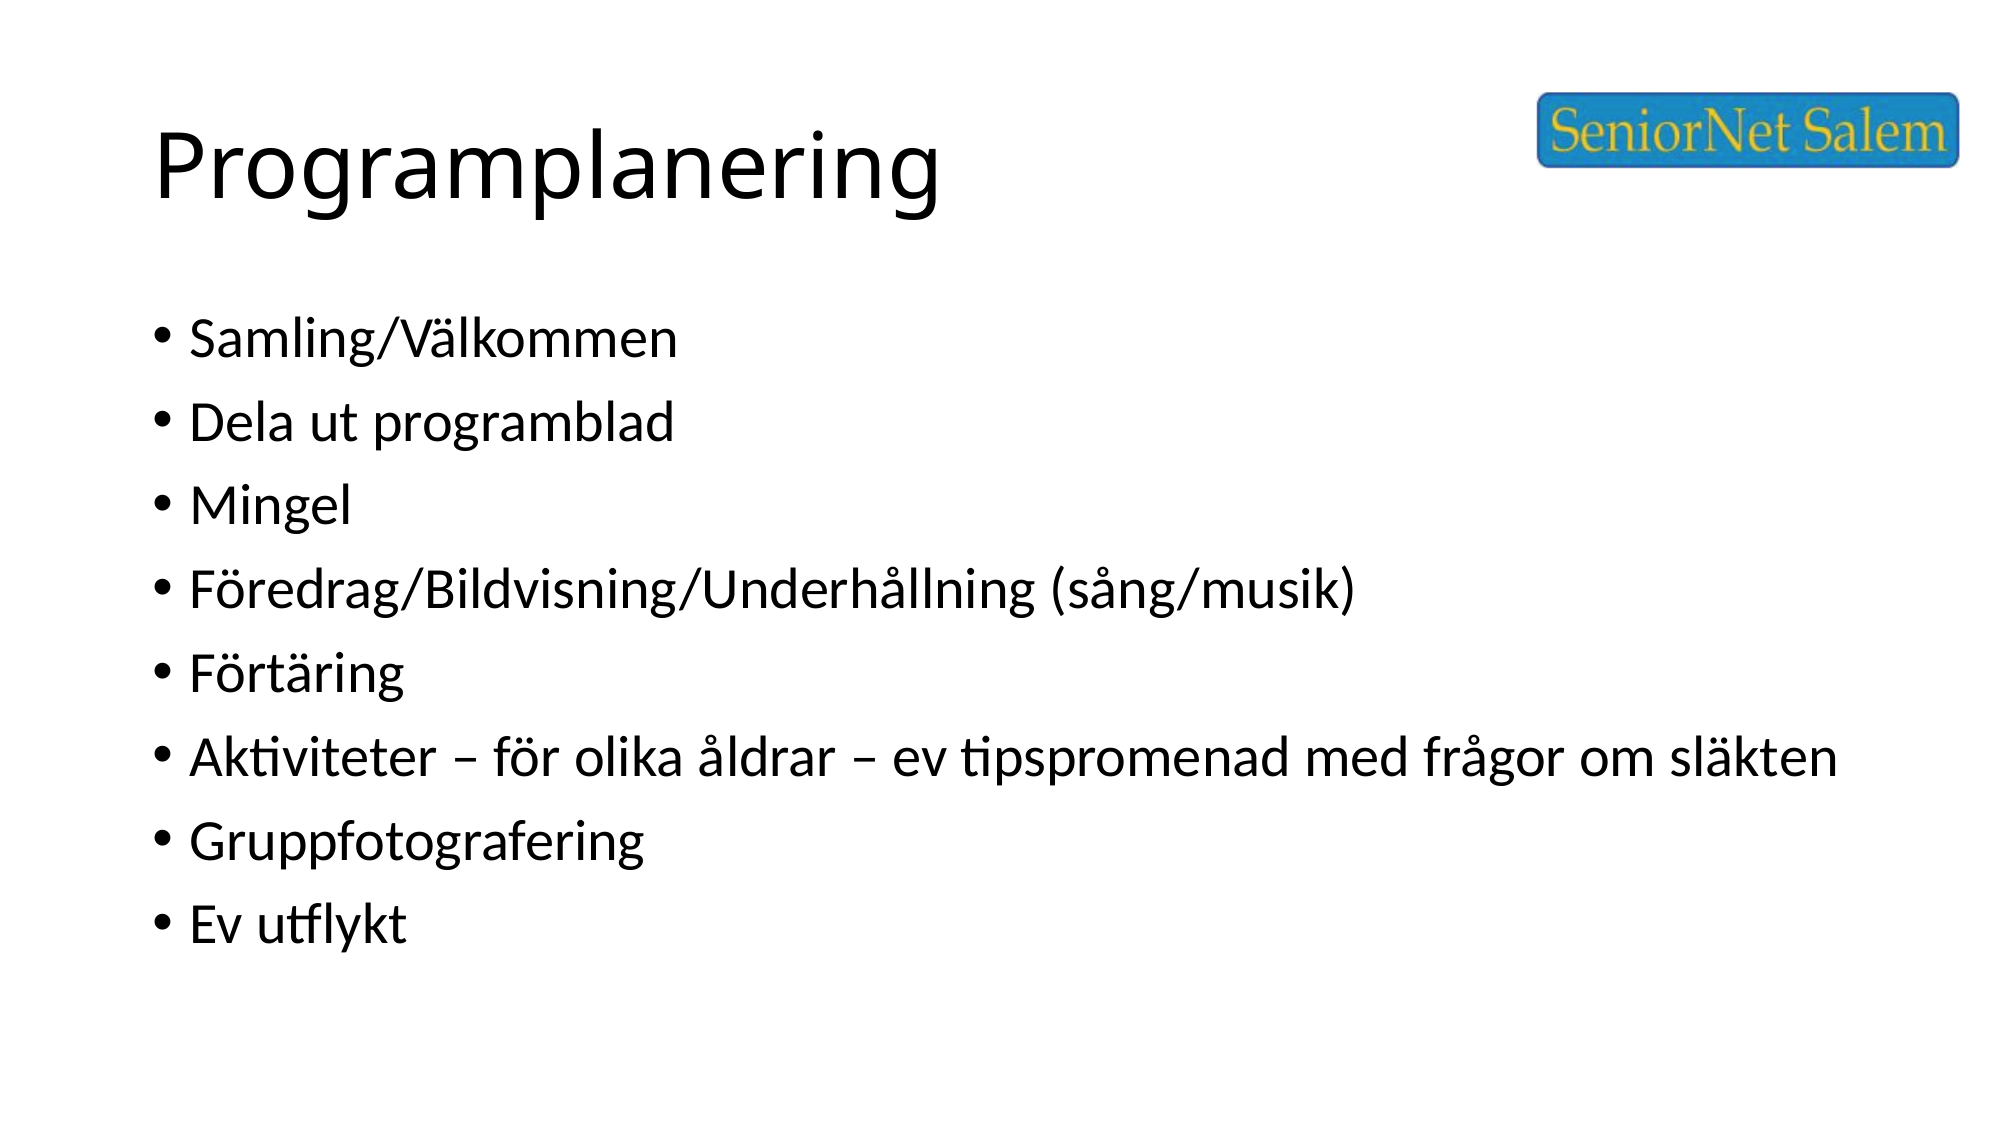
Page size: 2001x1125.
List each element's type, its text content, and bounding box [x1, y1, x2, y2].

list Samling/Välkommen Dela ut programblad Mingel Föredrag/Bildvisning/Underhållning (sång/musik) Förtäring Aktiviteter – för olika åldrar – ev tipspromenad med frågor om släkten Gruppfotografering Ev utflykt [137, 299, 1863, 1014]
title Programplanering [137, 59, 1863, 278]
picture [1531, 80, 1969, 184]
